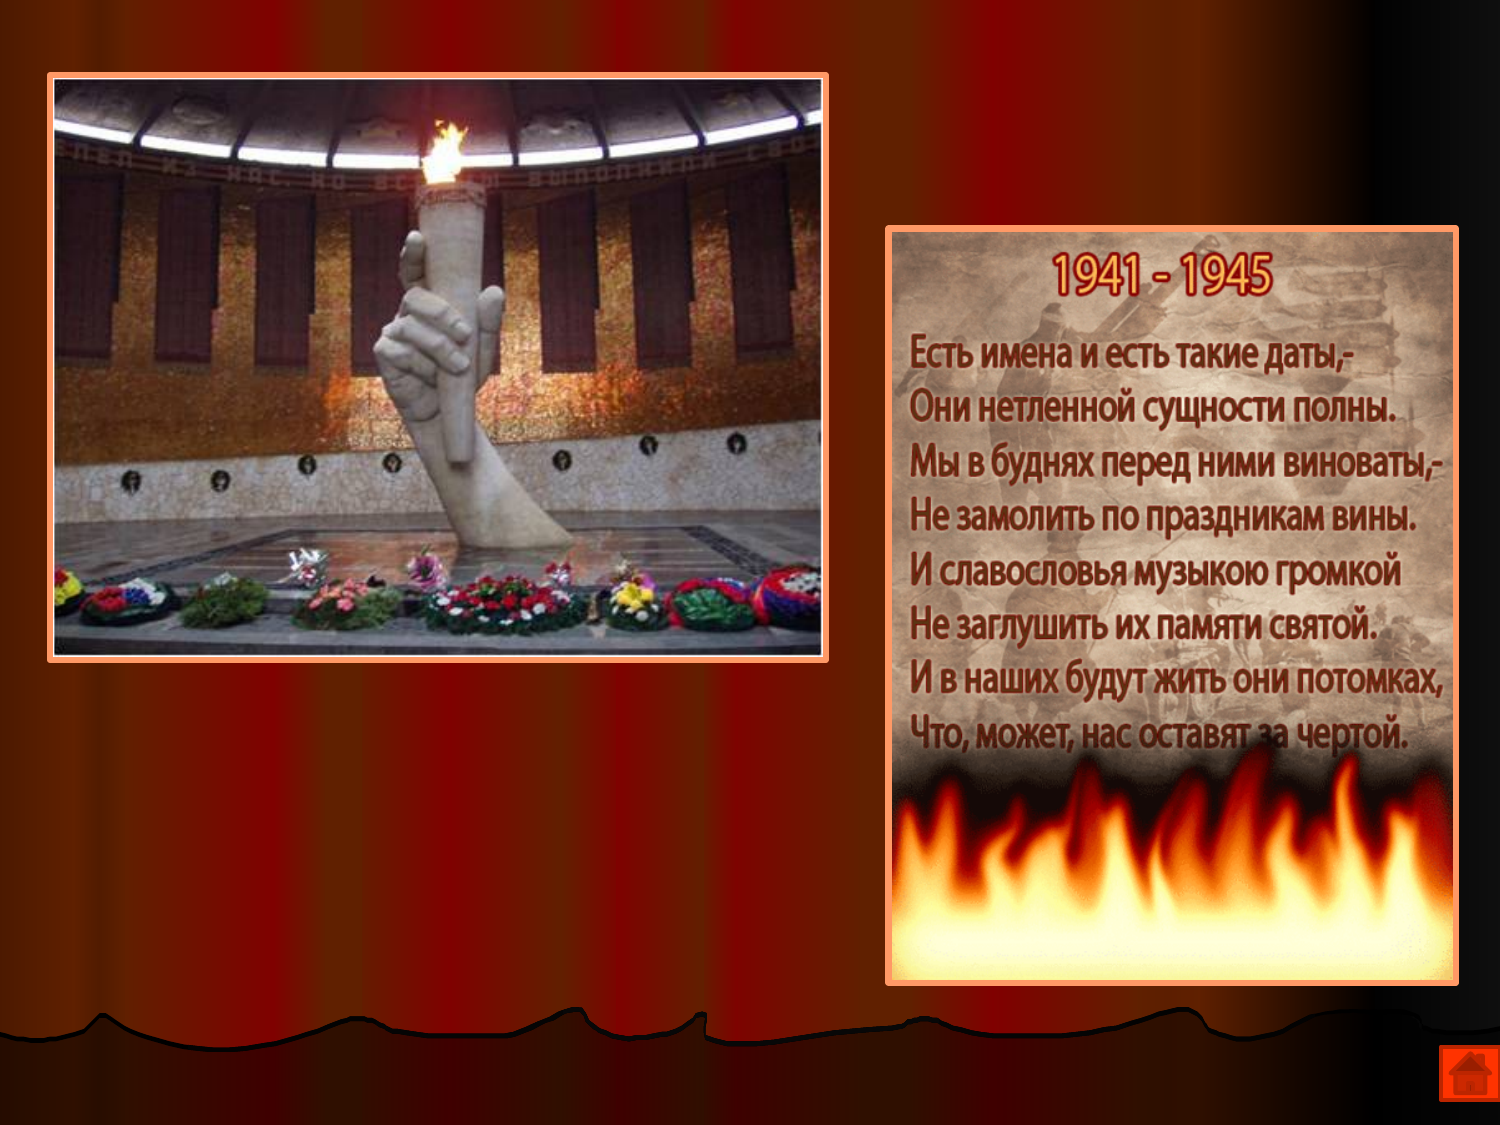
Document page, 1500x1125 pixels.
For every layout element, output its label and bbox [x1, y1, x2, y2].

text_box [1439, 1045, 1500, 1102]
picture [891, 231, 1453, 980]
picture [52, 77, 823, 658]
